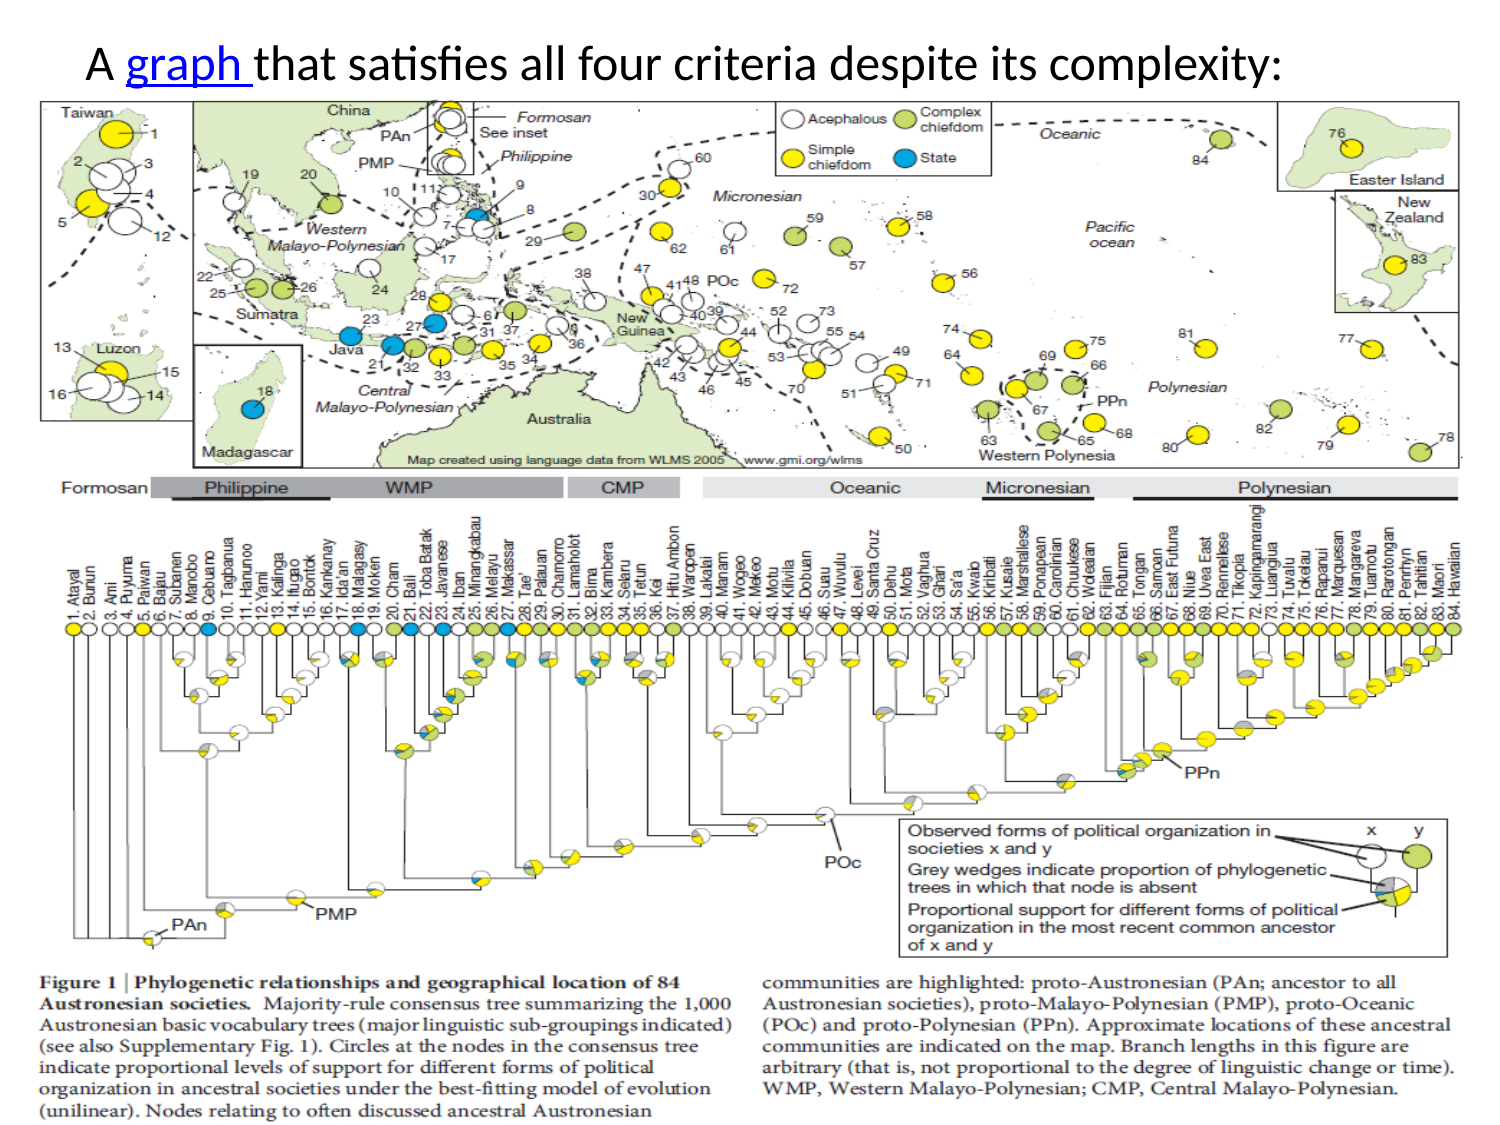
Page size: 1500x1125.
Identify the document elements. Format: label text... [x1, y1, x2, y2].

picture [0, 86, 1500, 1125]
text_box A graph that satisfies all four criteria despite its complexity: [70, 23, 1430, 85]
